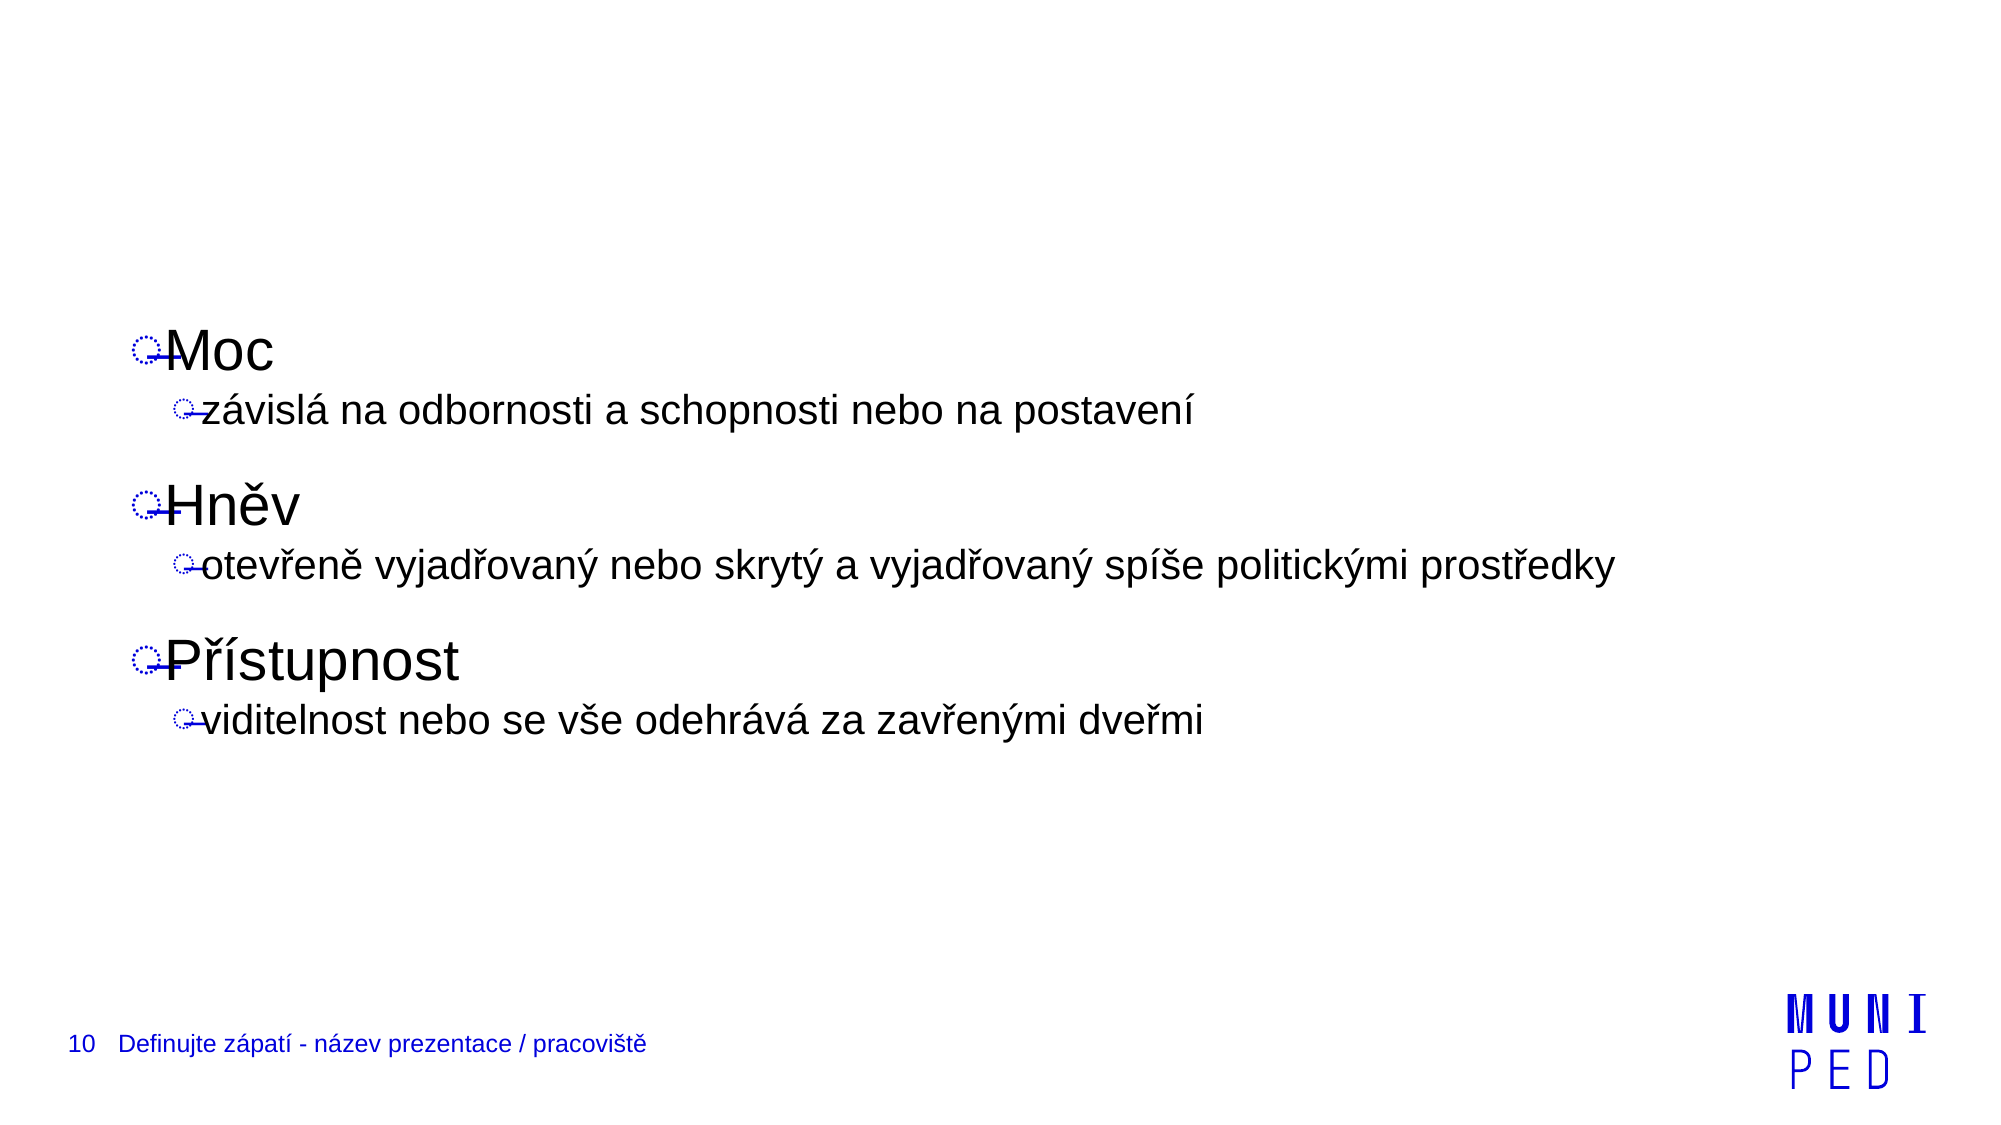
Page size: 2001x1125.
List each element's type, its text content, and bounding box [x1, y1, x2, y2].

list Moc závislá na odbornosti a schopnosti nebo na postavení Hněv otevřeně vyjadřovaný nebo skrytý a vyjadřovaný spíše politickými prostředky Přístupnost viditelnost nebo se vše odehrává za zavřenými dveřmi [118, 277, 1883, 957]
slide_number 10 [67, 1021, 110, 1063]
footer Definujte zápatí - název prezentace / pracoviště [118, 1021, 1418, 1063]
